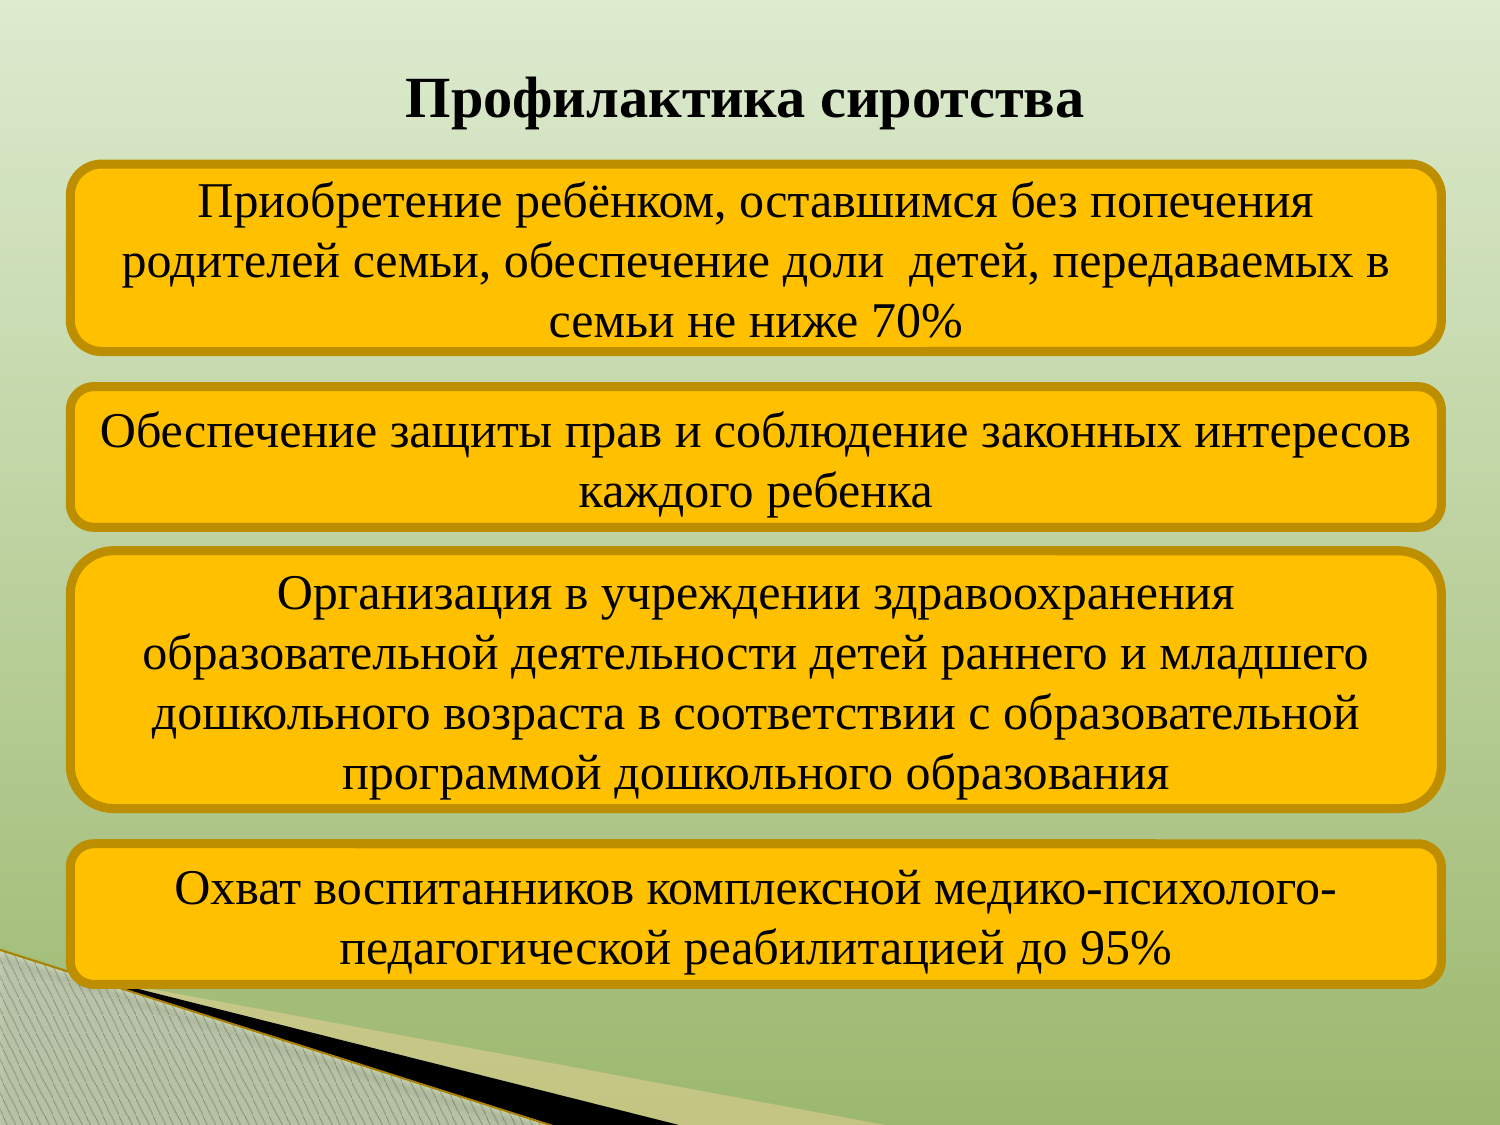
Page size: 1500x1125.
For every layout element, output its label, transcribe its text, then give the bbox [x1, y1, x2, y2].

text_box Охват воспитанников комплексной медико-психолого-педагогической реабилитацией до 95% [65, 839, 1446, 989]
text_box Обеспечение защиты прав и соблюдение законных интересов каждого ребенка [65, 382, 1446, 532]
text_box Организация в учреждении здравоохранения образовательной деятельности детей раннего и младшего дошкольного возраста в соответствии с образовательной программой дошкольного образования [65, 546, 1446, 814]
title Профилактика сиротства [70, 46, 1421, 143]
text_box Приобретение ребёнком, оставшимся без попечения родителей семьи, обеспечение доли детей, передаваемых в семьи не ниже 70% [65, 159, 1446, 357]
